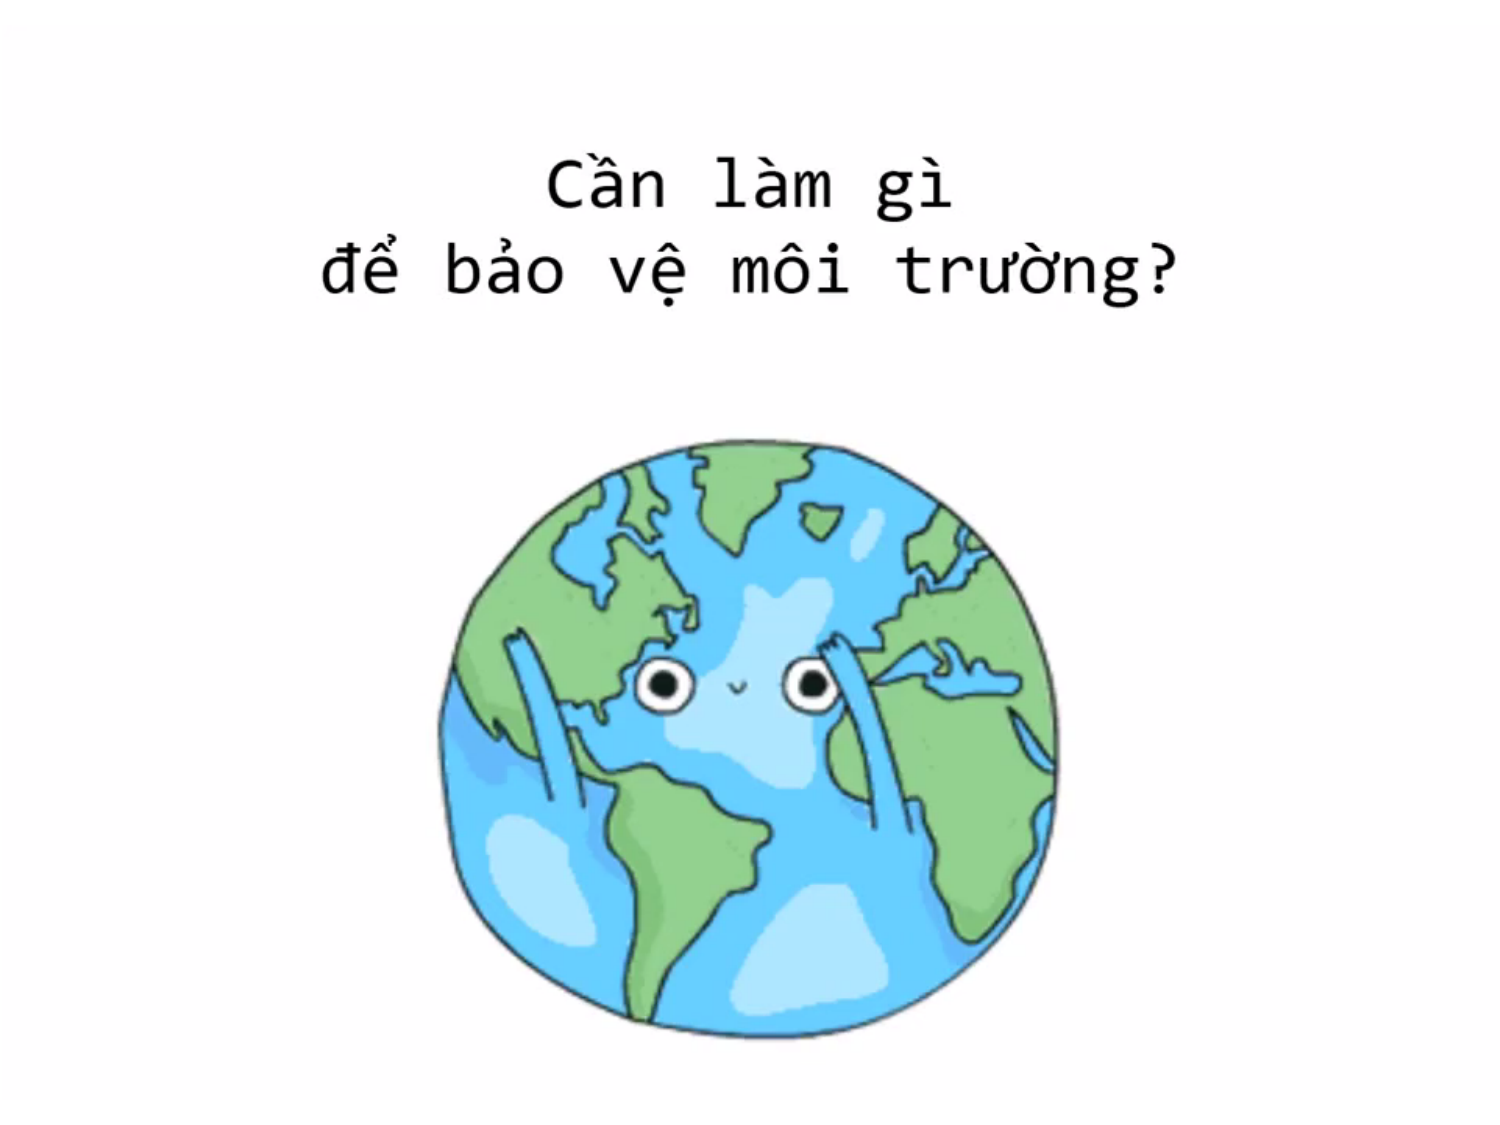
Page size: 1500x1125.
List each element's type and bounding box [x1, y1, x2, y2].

text_box [1, 24, 1500, 1101]
